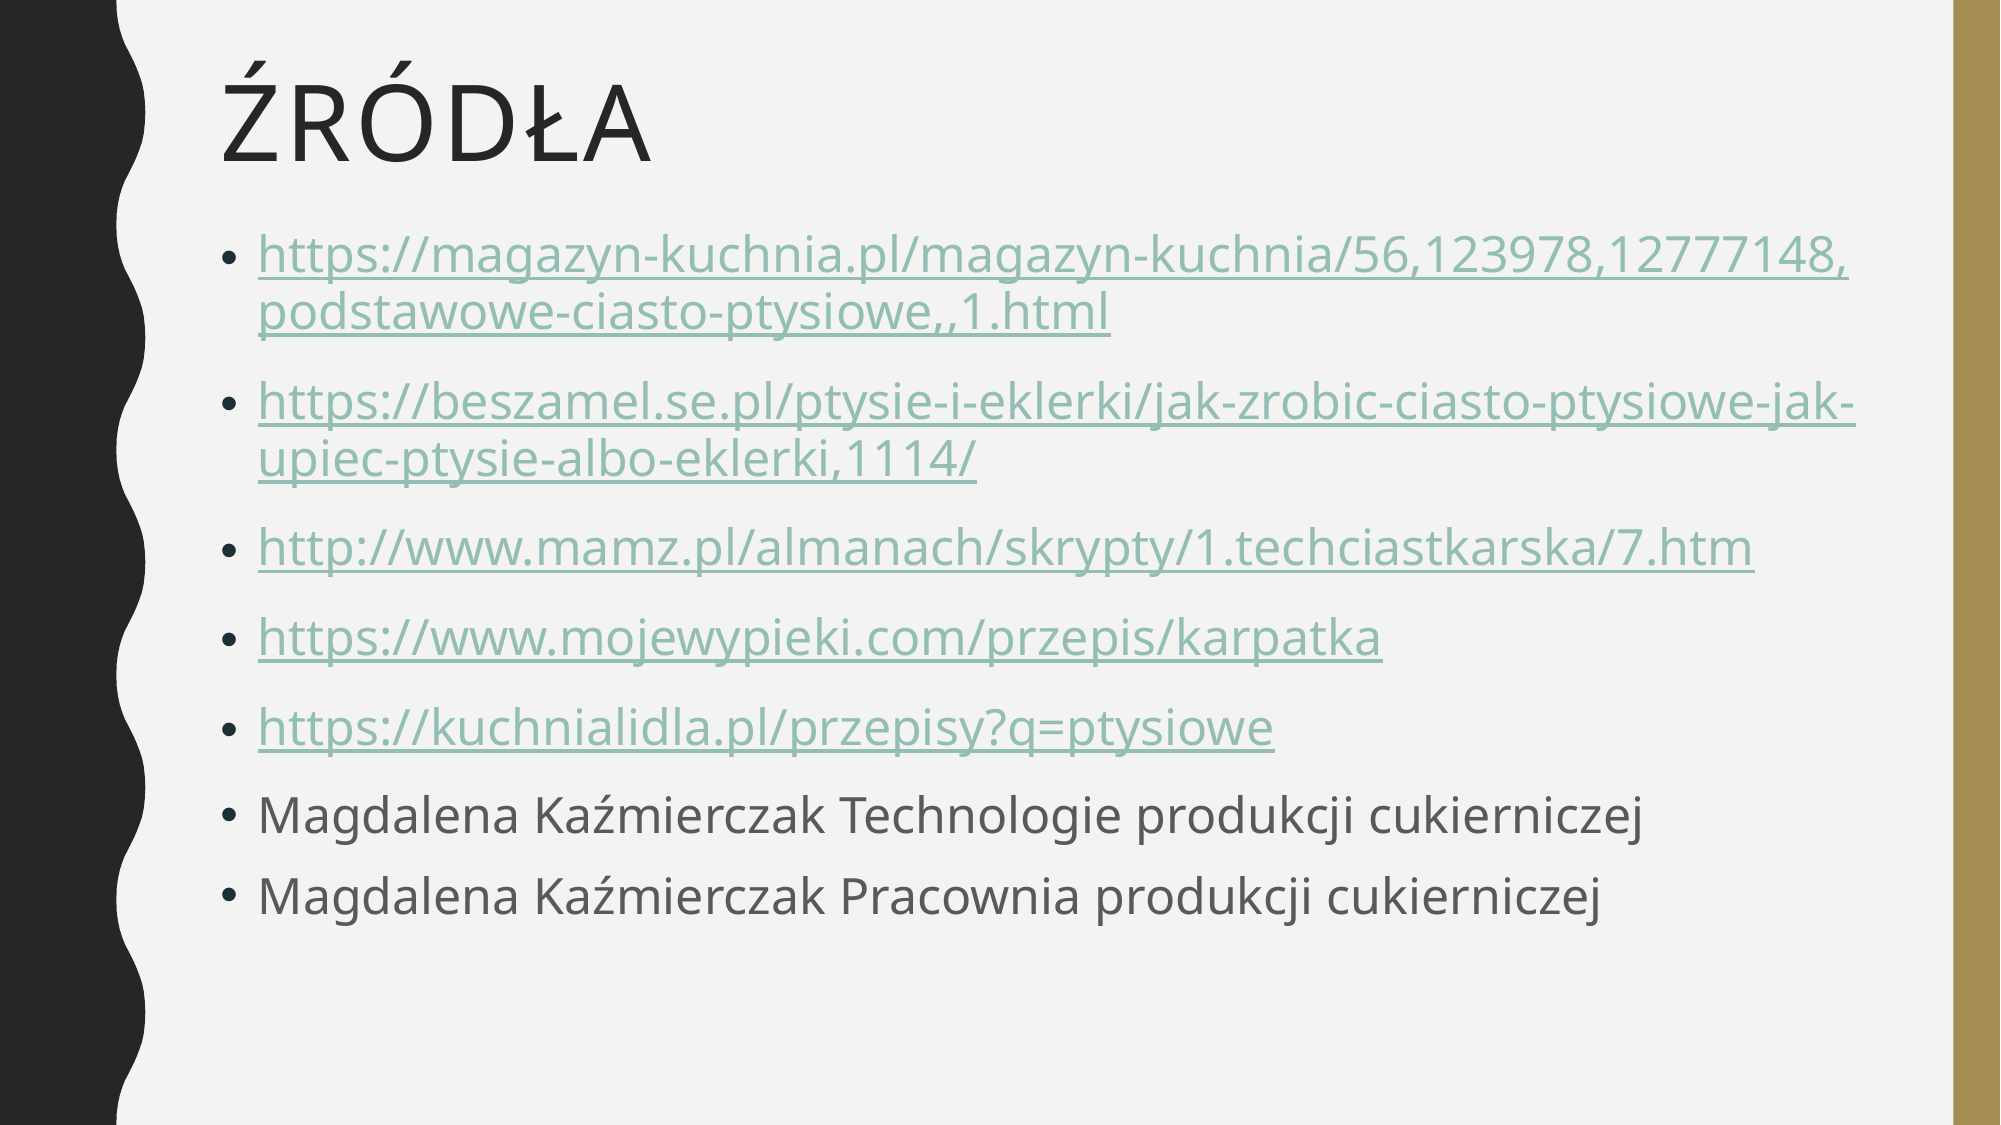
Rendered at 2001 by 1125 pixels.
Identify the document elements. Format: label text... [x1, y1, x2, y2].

list https://magazyn-kuchnia.pl/magazyn-kuchnia/56,123978,12777148,podstawowe-ciasto-ptysiowe,,1.html https://beszamel.se.pl/ptysie-i-eklerki/jak-zrobic-ciasto-ptysiowe-jak-upiec-ptysie-albo-eklerki,1114/ http://www.mamz.pl/almanach/skrypty/1.techciastkarska/7.htm https://www.mojewypieki.com/przepis/karpatka https://kuchnialidla.pl/przepisy?q=ptysiowe Magdalena Kaźmierczak Technologie produkcji cukierniczej Magdalena Kaźmierczak Pracownia produkcji cukierniczej [205, 208, 1875, 965]
title Źródła [205, 62, 1875, 208]
